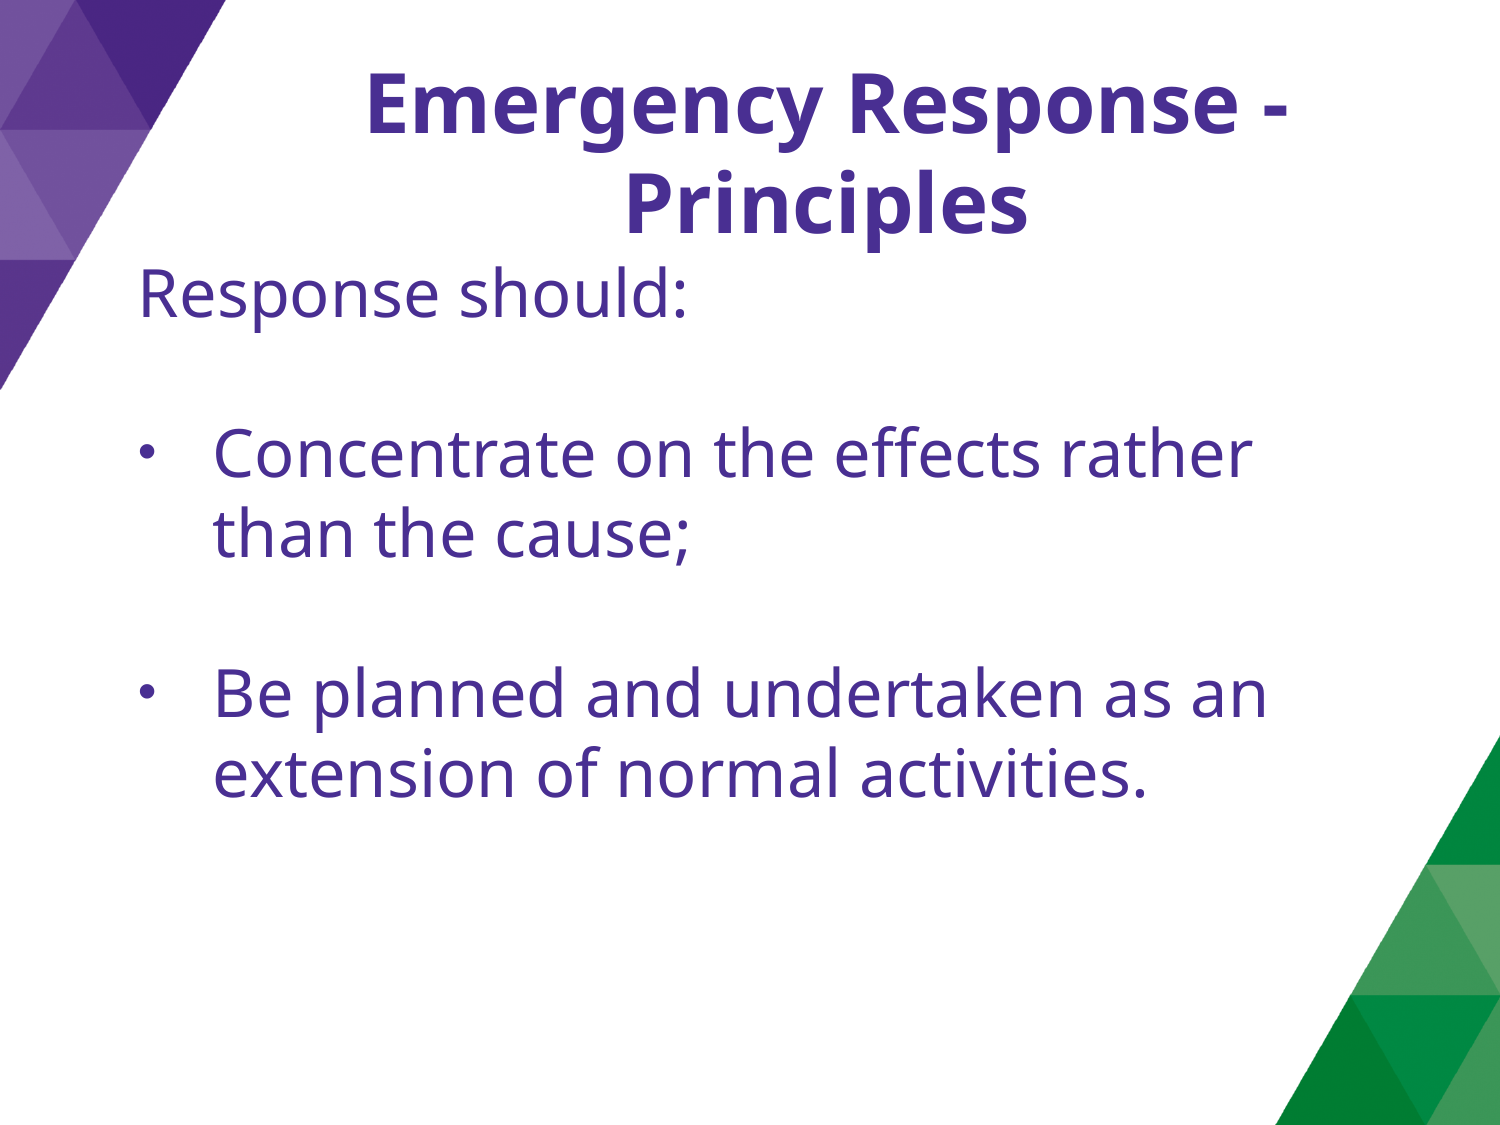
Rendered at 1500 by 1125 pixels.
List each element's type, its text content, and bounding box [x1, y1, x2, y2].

picture [0, 0, 226, 390]
text_box Response should: Concentrate on the effects rather than the cause; Be planned and undertaken as an extension of normal activities. [123, 243, 1376, 818]
title Emergency Response - Principles [151, 42, 1500, 159]
picture [1275, 735, 1500, 1125]
